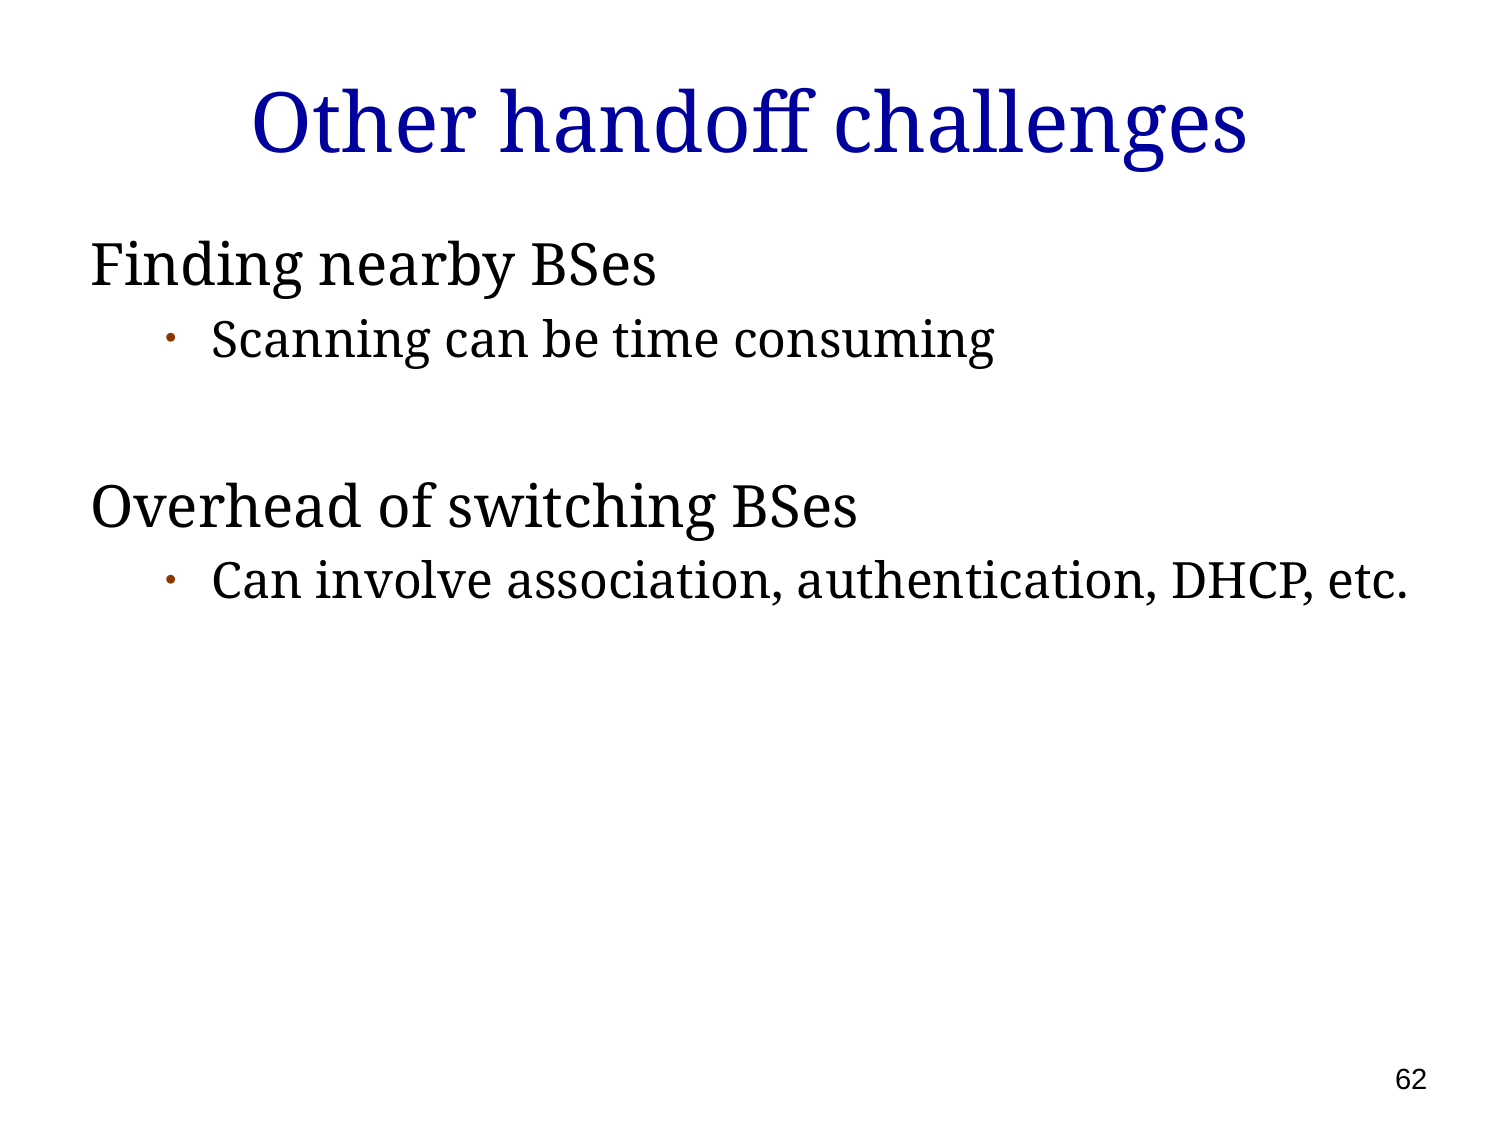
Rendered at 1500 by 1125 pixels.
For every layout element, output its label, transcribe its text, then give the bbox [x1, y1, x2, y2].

slide_number 62 [1092, 1024, 1443, 1103]
list Finding nearby BSes Scanning can be time consuming Overhead of switching BSes Can involve association, authentication, DHCP, etc. [74, 219, 1426, 963]
title Other handoff challenges [74, 47, 1426, 191]
